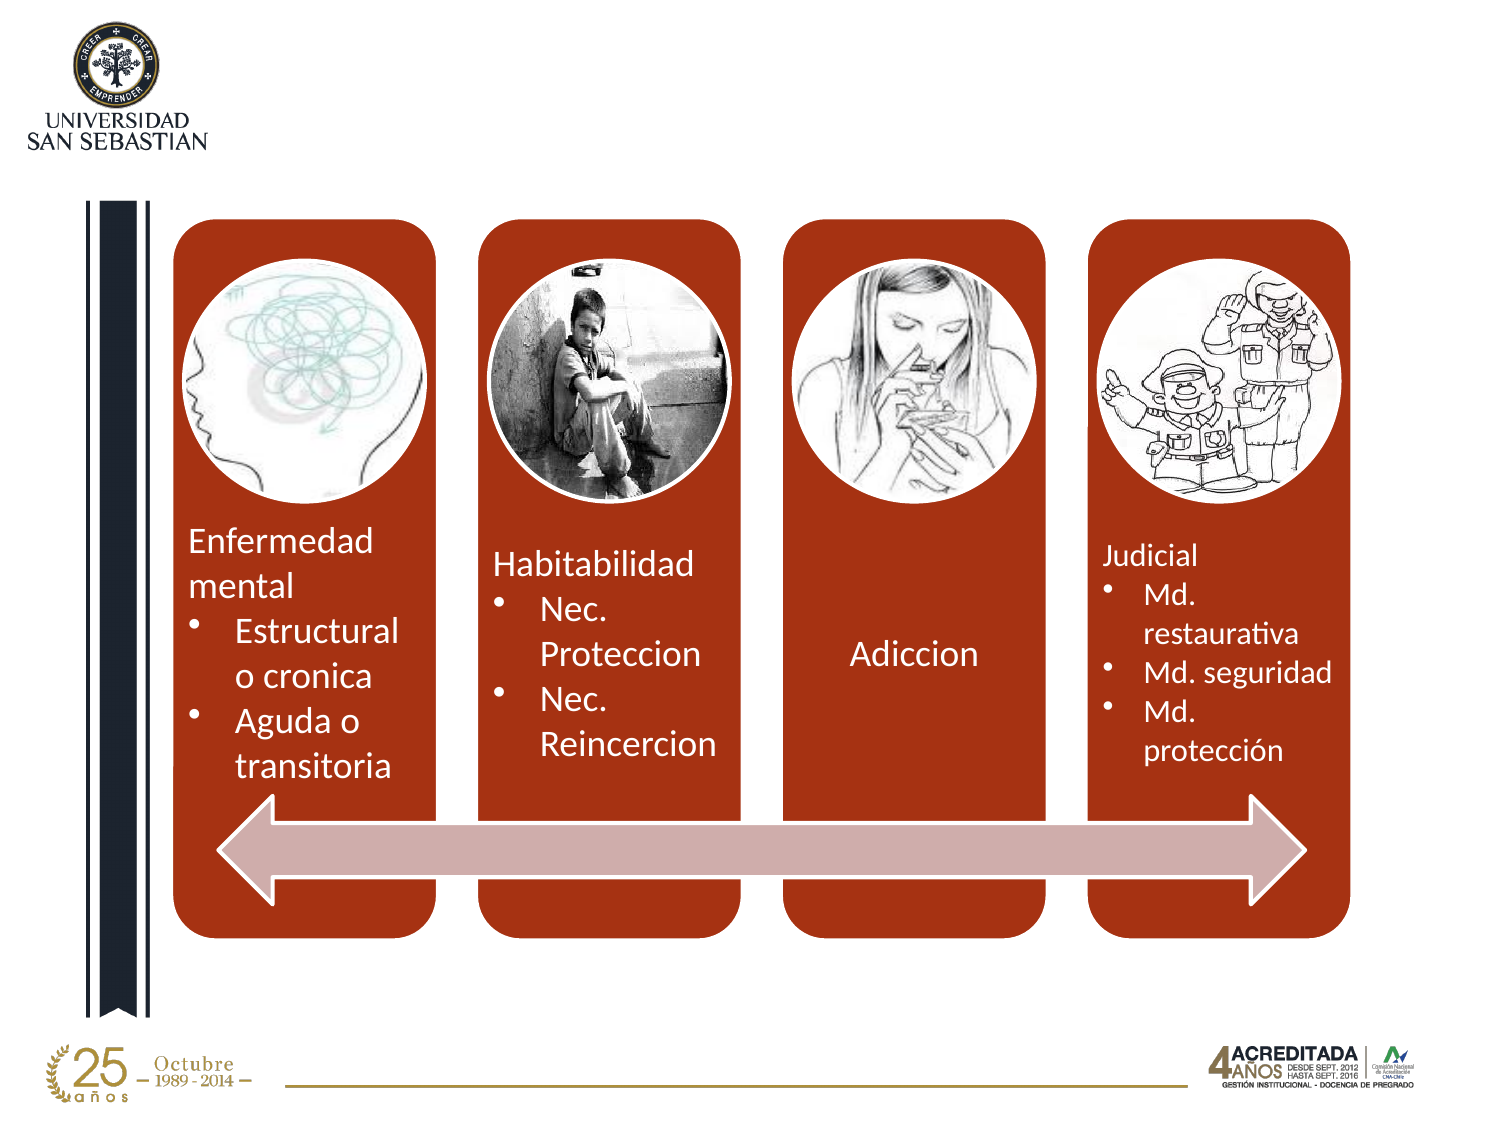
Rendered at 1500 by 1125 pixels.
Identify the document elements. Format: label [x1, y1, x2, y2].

picture [2, 0, 1459, 1125]
text_box [170, 216, 1353, 941]
